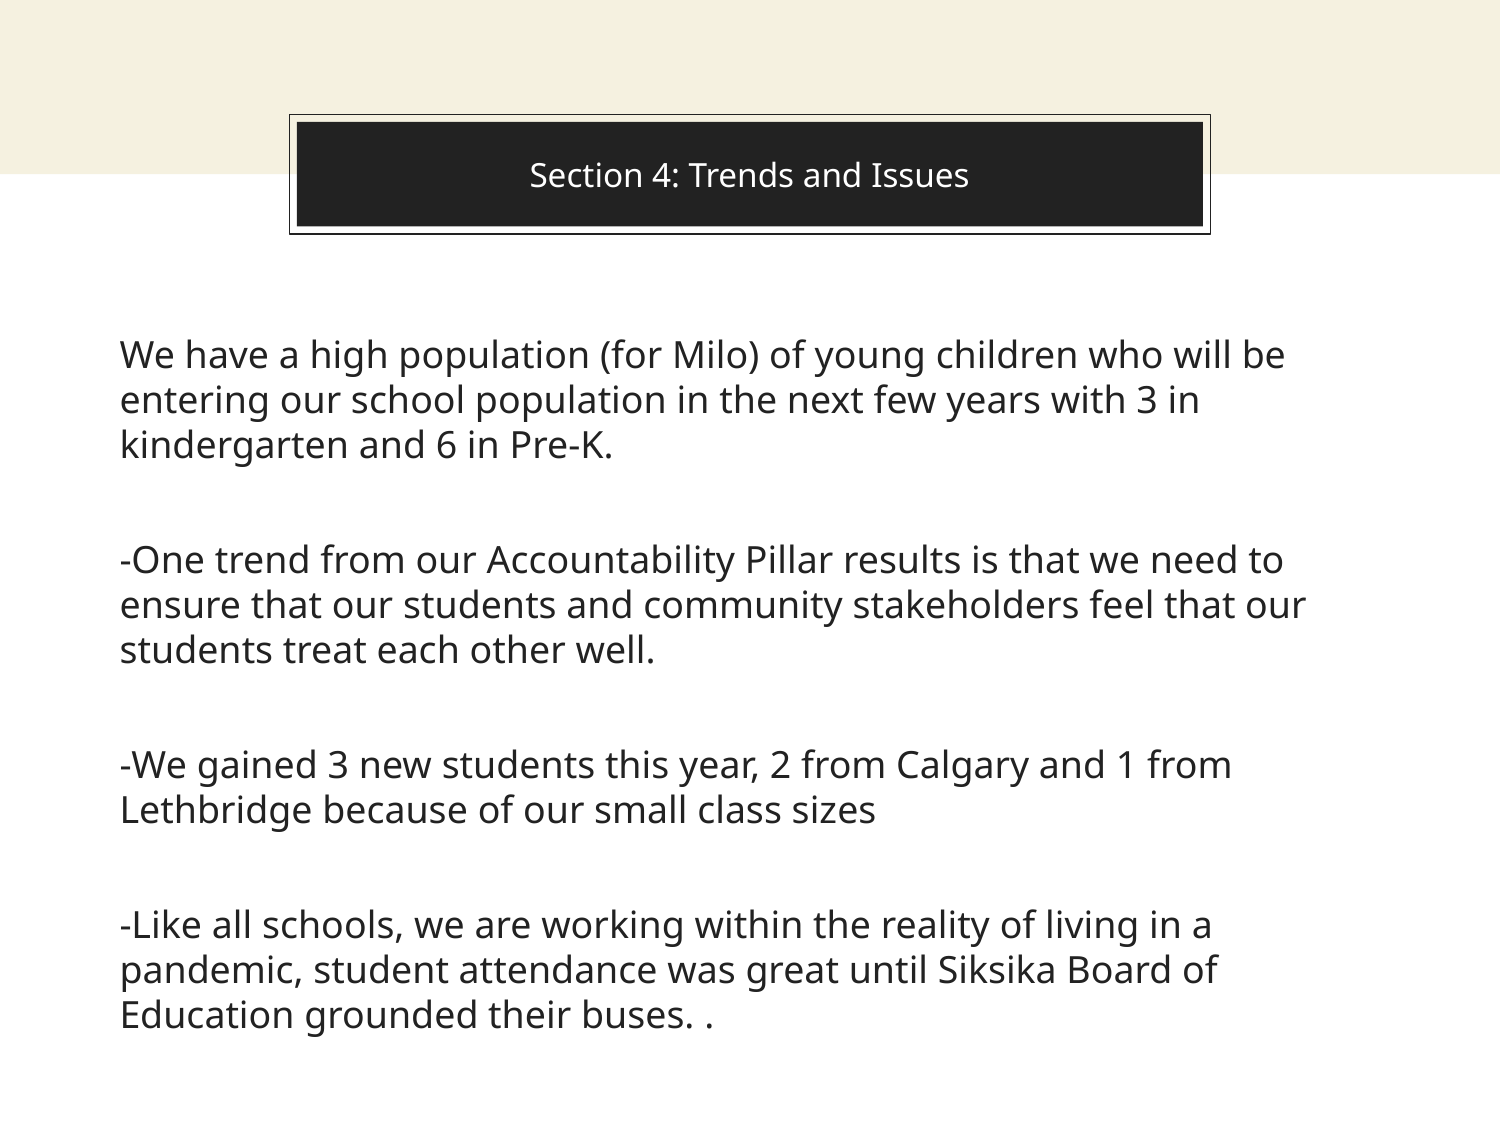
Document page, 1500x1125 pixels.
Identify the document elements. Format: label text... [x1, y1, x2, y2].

title Section 4: Trends and Issues [296, 121, 1203, 227]
list We have a high population (for Milo) of young children who will be entering our school population in the next few years with 3 in kindergarten and 6 in Pre-K. -One trend from our Accountability Pillar results is that we need to ensure that our students and community stakeholders feel that our students treat each other well. -We gained 3 new students this year, 2 from Calgary and 1 from Lethbridge because of our small class sizes -Like all schools, we are working within the reality of living in a pandemic, student attendance was great until Siksika Board of Education grounded their buses. . [104, 316, 1348, 756]
